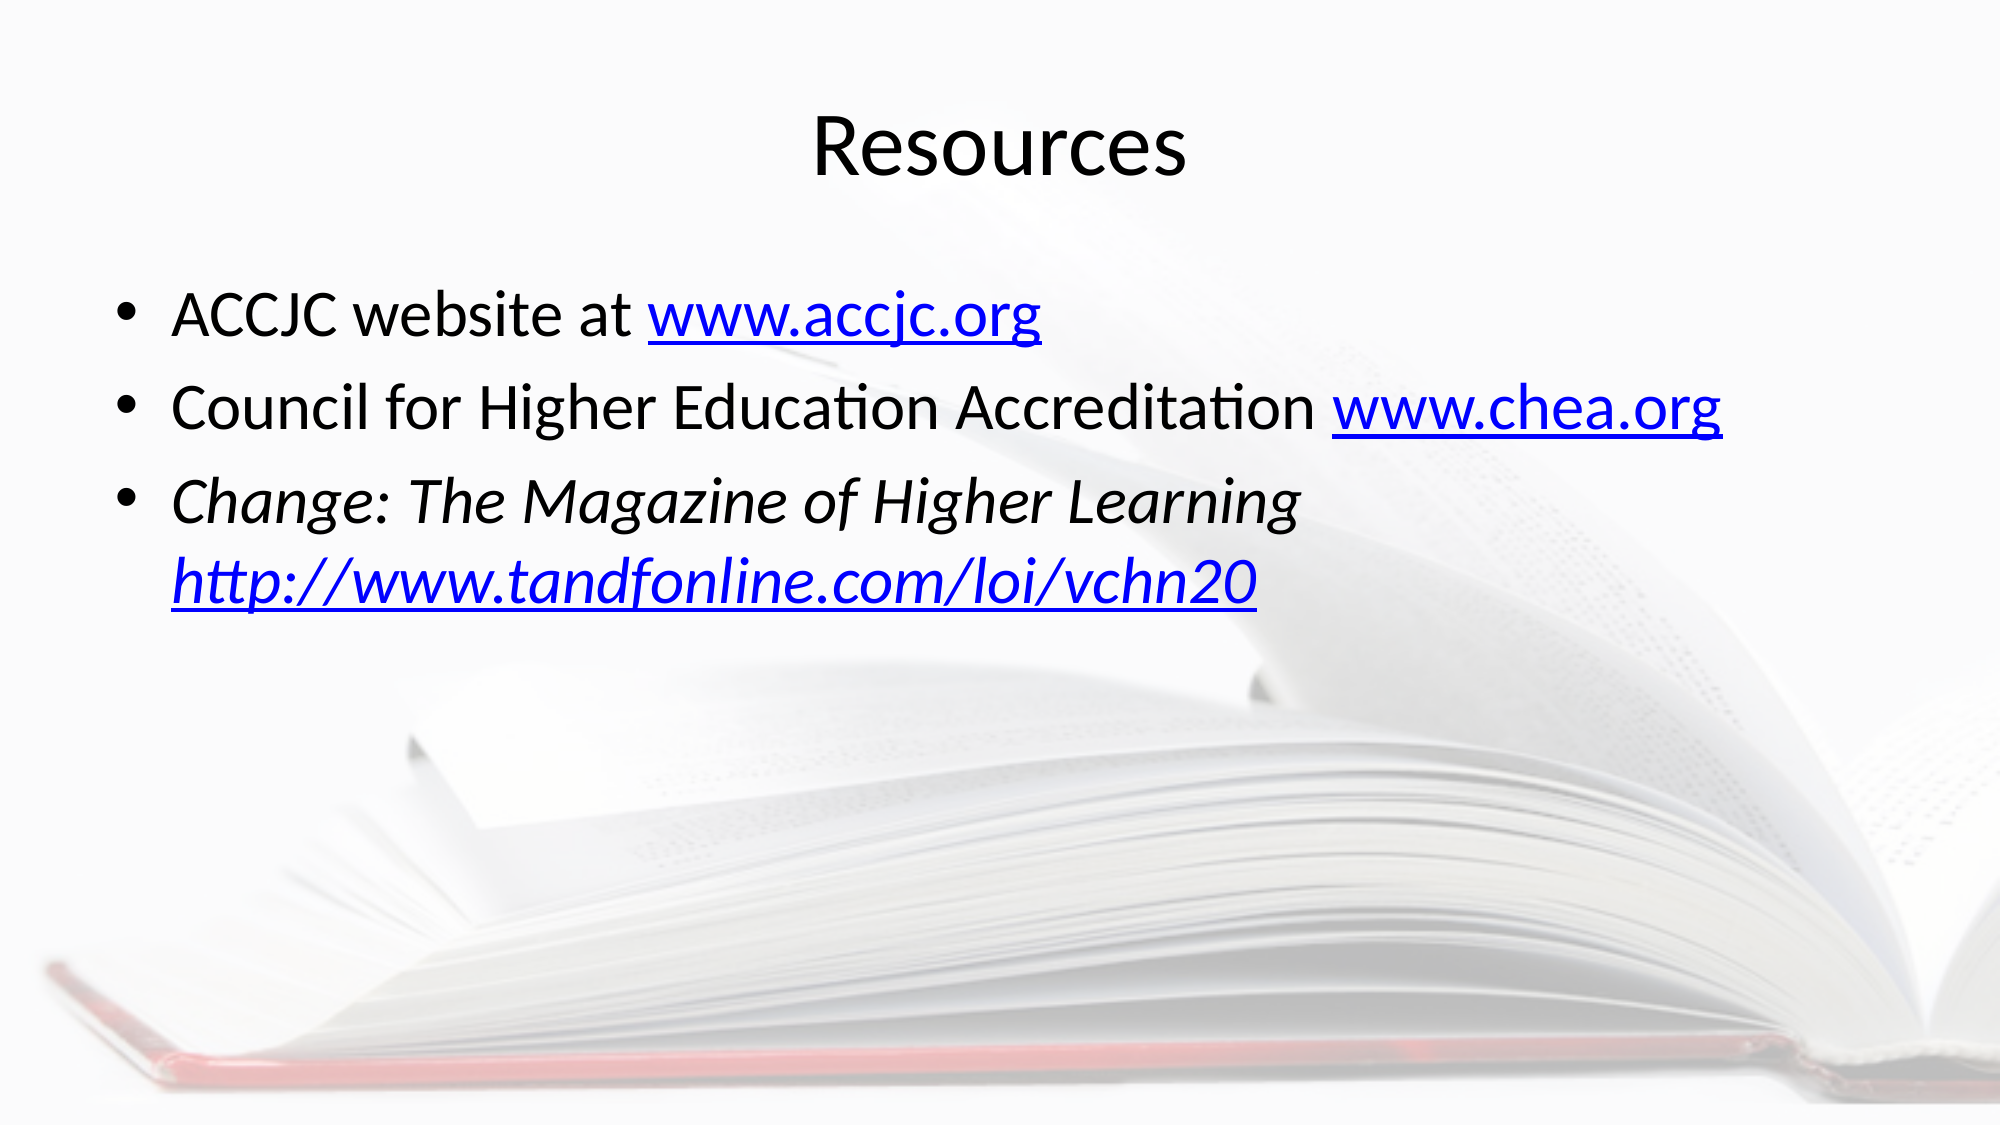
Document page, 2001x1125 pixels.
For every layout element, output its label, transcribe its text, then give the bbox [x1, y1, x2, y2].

list ACCJC website at www.accjc.org Council for Higher Education Accreditation www.chea.org Change: The Magazine of Higher Learning http://www.tandfonline.com/loi/vchn20 [99, 262, 1900, 1005]
title Resources [99, 45, 1900, 233]
